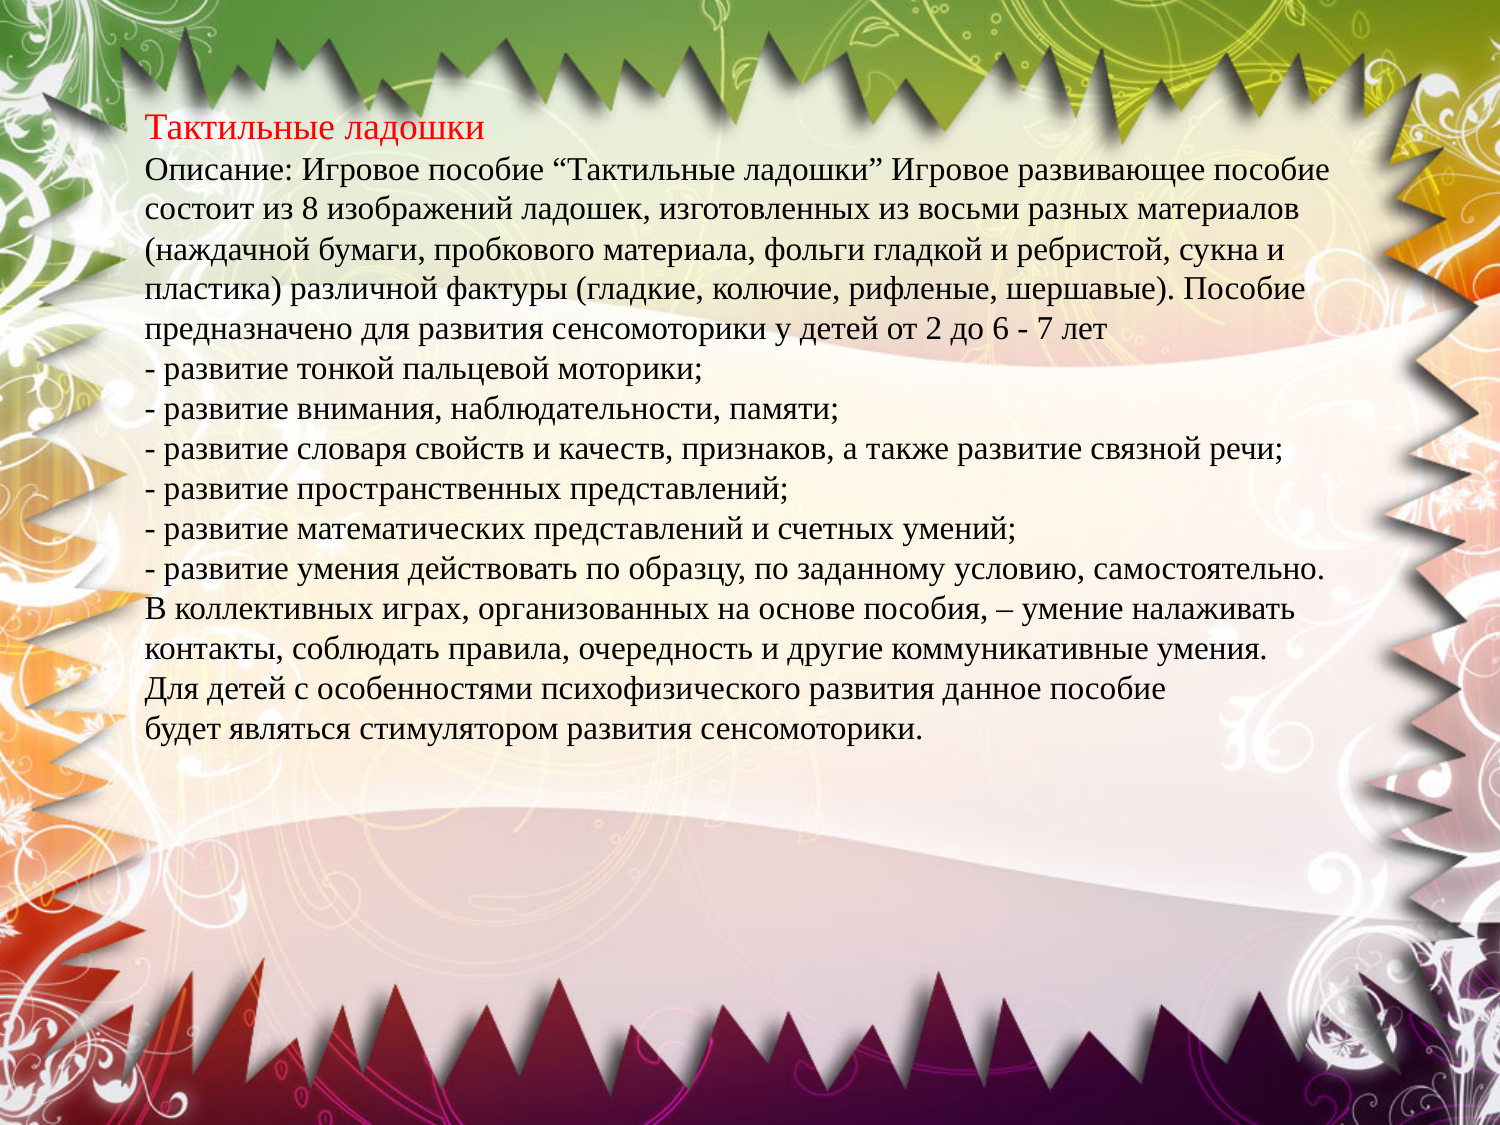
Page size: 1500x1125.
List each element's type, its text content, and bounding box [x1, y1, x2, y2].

text_box Тактильные ладошки Описание: Игровое пособие “Тактильные ладошки” Игровое развивающее пособие состоит из 8 изображений ладошек, изготовленных из восьми разных материалов (наждачной бумаги, пробкового материала, фольги гладкой и ребристой, сукна и пластика) различной фактуры (гладкие, колючие, рифленые, шершавые). Пособие предназначено для развития сенсомоторики у детей от 2 до 6 - 7 лет - развитие тонкой пальцевой моторики; - развитие внимания, наблюдательности, памяти; - развитие словаря свойств и качеств, признаков, а также развитие связной речи; - развитие пространственных представлений; - развитие математических представлений и счетных умений; - развитие умения действовать по образцу, по заданному условию, самостоятельно. В коллективных играх, организованных на основе пособия, – умение налаживать контакты, соблюдать правила, очередность и другие коммуникативные умения. Для детей с особенностями психофизического развития данное пособие будет являться стимулятором развития сенсомоторики. [129, 94, 1429, 1125]
picture [0, 0, 1500, 1125]
